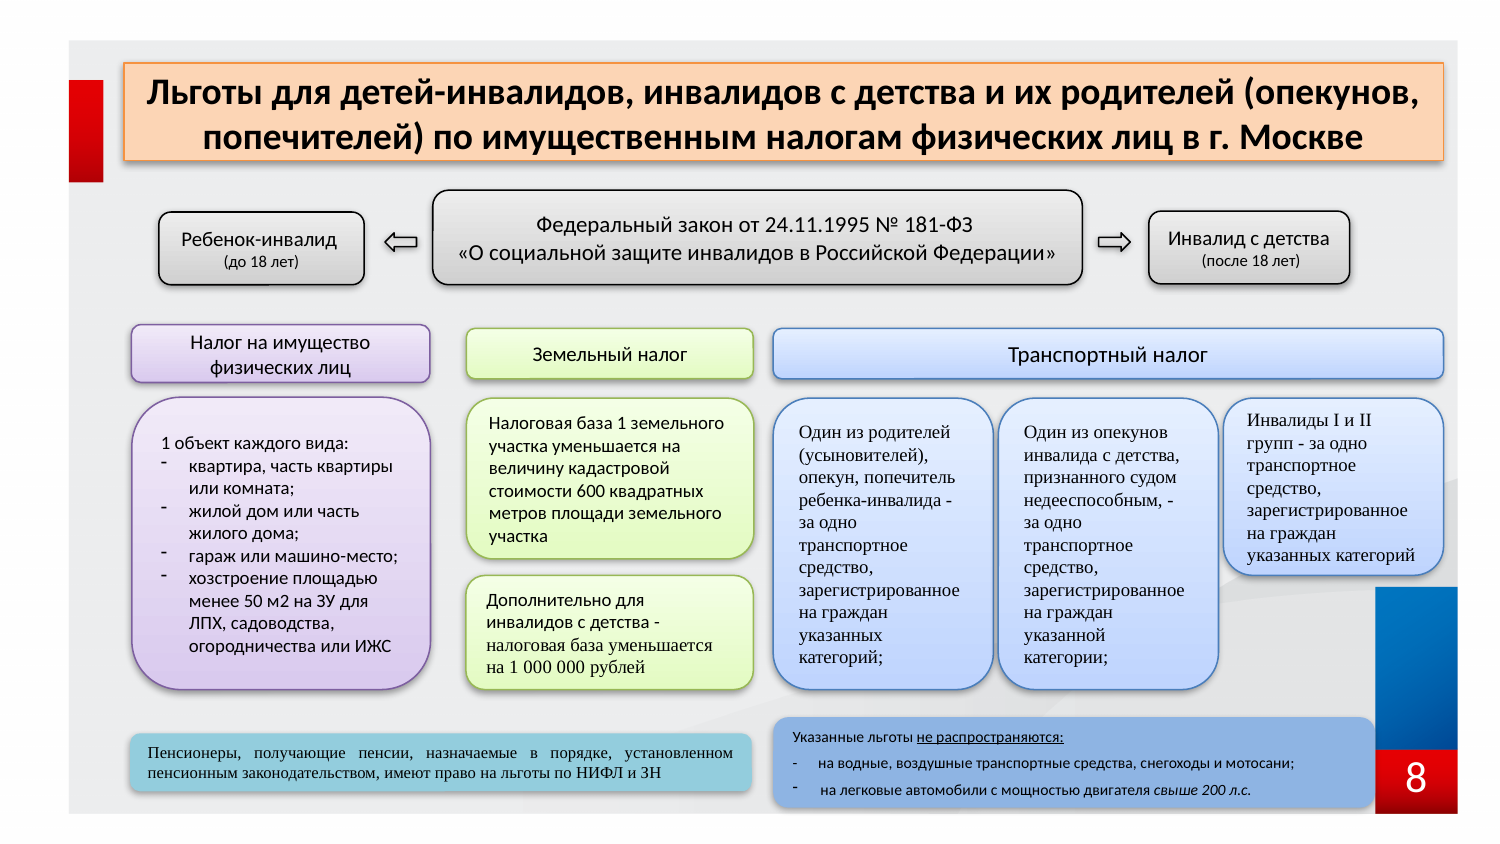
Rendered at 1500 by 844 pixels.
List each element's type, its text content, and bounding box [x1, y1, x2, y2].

slide_number 8 [1365, 743, 1468, 821]
picture [0, 0, 1500, 844]
text_box Земельный налог [465, 327, 755, 380]
text_box Инвалиды I и II групп - за одно транспортное средство, зарегистрированное на граждан указанных категорий [1222, 397, 1445, 577]
text_box Налоговая база 1 земельного участка уменьшается на величину кадастровой стоимости 600 квадратных метров площади земельного участка [465, 397, 755, 560]
text_box Федеральный закон от 24.11.1995 № 181-ФЗ «О социальной защите инвалидов в Российской Федерации» [431, 189, 1084, 286]
text_box Пенсионеры, получающие пенсии, назначаемые в порядке, установленном пенсионным законодательством, имеют право на льготы по НИФЛ и ЗН [130, 733, 752, 792]
text_box Указанные льготы не распространяются: - на водные, воздушные транспортные средства, снегоходы и мотосани; на легковые автомобили с мощностью двигателя свыше 200 л.с. [773, 717, 1376, 808]
text_box Один из опекунов инвалида с детства, признанного судом недееспособным, - за одно транспортное средство, зарегистрированное на граждан указанной категории; [997, 397, 1220, 691]
text_box 1 объект каждого вида: квартира, часть квартиры или комната; жилой дом или часть жилого дома; гараж или машино-место; хозстроение площадью менее 50 м2 на ЗУ для ЛПХ, садоводства, огородничества или ИЖС [131, 396, 432, 691]
text_box Дополнительно для инвалидов с детства - налоговая база уменьшается на 1 000 000 рублей [465, 574, 755, 691]
text_box Транспортный налог [772, 327, 1445, 380]
text_box Льготы для детей-инвалидов, инвалидов с детства и их родителей (опекунов, попечителей) по имущественным налогам физических лиц в г. Москве [123, 62, 1444, 161]
text_box Налог на имущество физических лиц [130, 323, 431, 384]
text_box [384, 232, 418, 252]
text_box Один из родителей (усыновителей), опекун, попечитель ребенка-инвалида - за одно транспортное средство, зарегистрированное на граждан указанных категорий; [772, 397, 994, 691]
text_box Ребенок-инвалид (до 18 лет) [158, 211, 365, 286]
text_box [1097, 232, 1131, 252]
text_box Инвалид с детства (после 18 лет) [1148, 210, 1351, 285]
